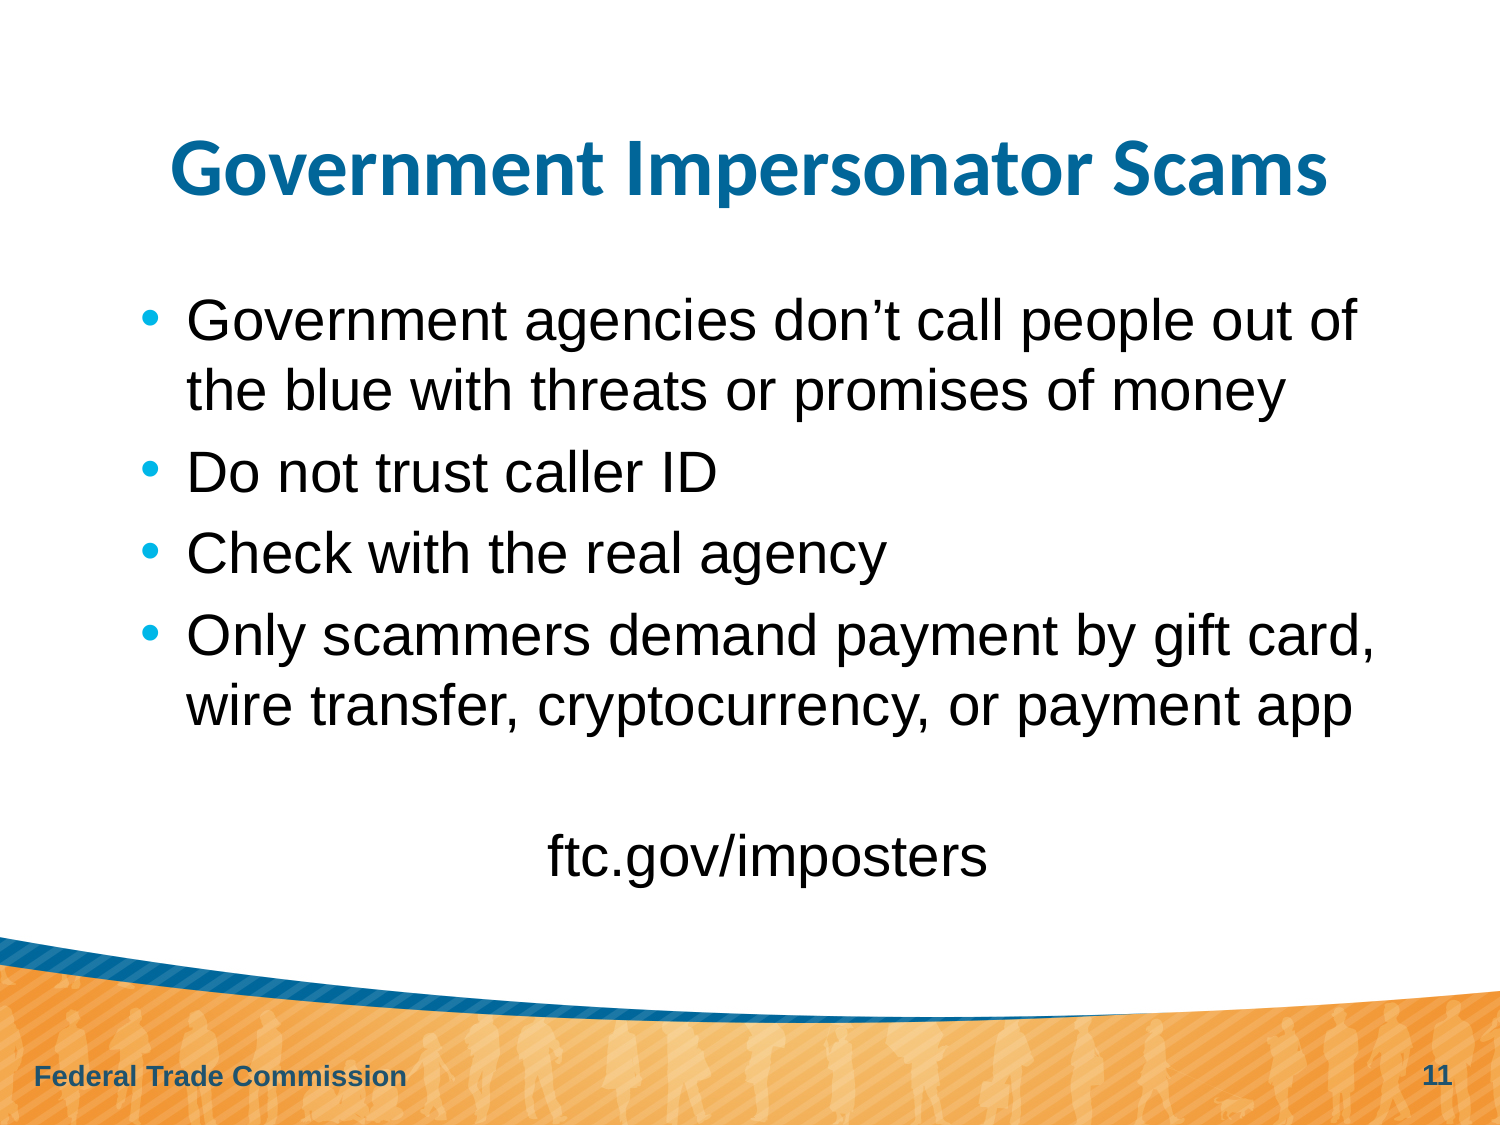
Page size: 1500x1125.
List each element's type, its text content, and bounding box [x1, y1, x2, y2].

list Government agencies don’t call people out of the blue with threats or promises of money Do not trust caller ID Check with the real agency Only scammers demand payment by gift card, wire transfer, cryptocurrency, or payment app ftc.gov/imposters [125, 275, 1413, 975]
title Government Impersonator Scams [75, 75, 1425, 250]
picture [0, 0, 1500, 1125]
